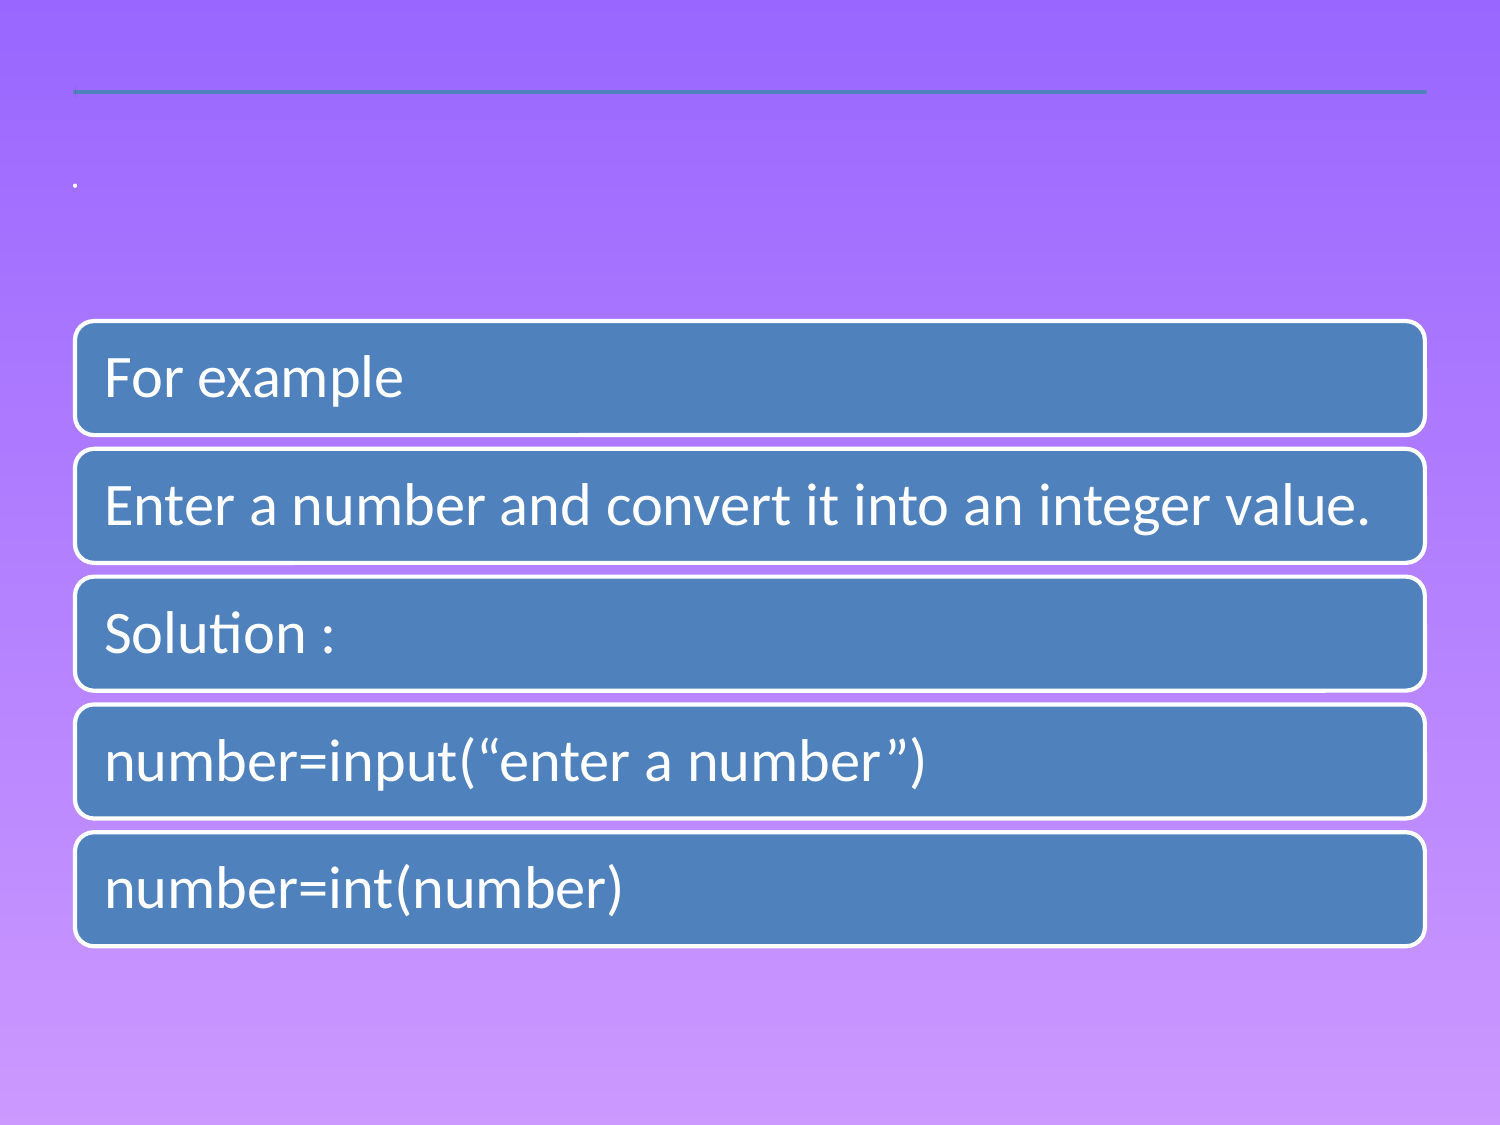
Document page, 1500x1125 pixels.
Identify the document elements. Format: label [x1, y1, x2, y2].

list [74, 262, 1426, 1006]
text_box [74, 44, 1426, 233]
